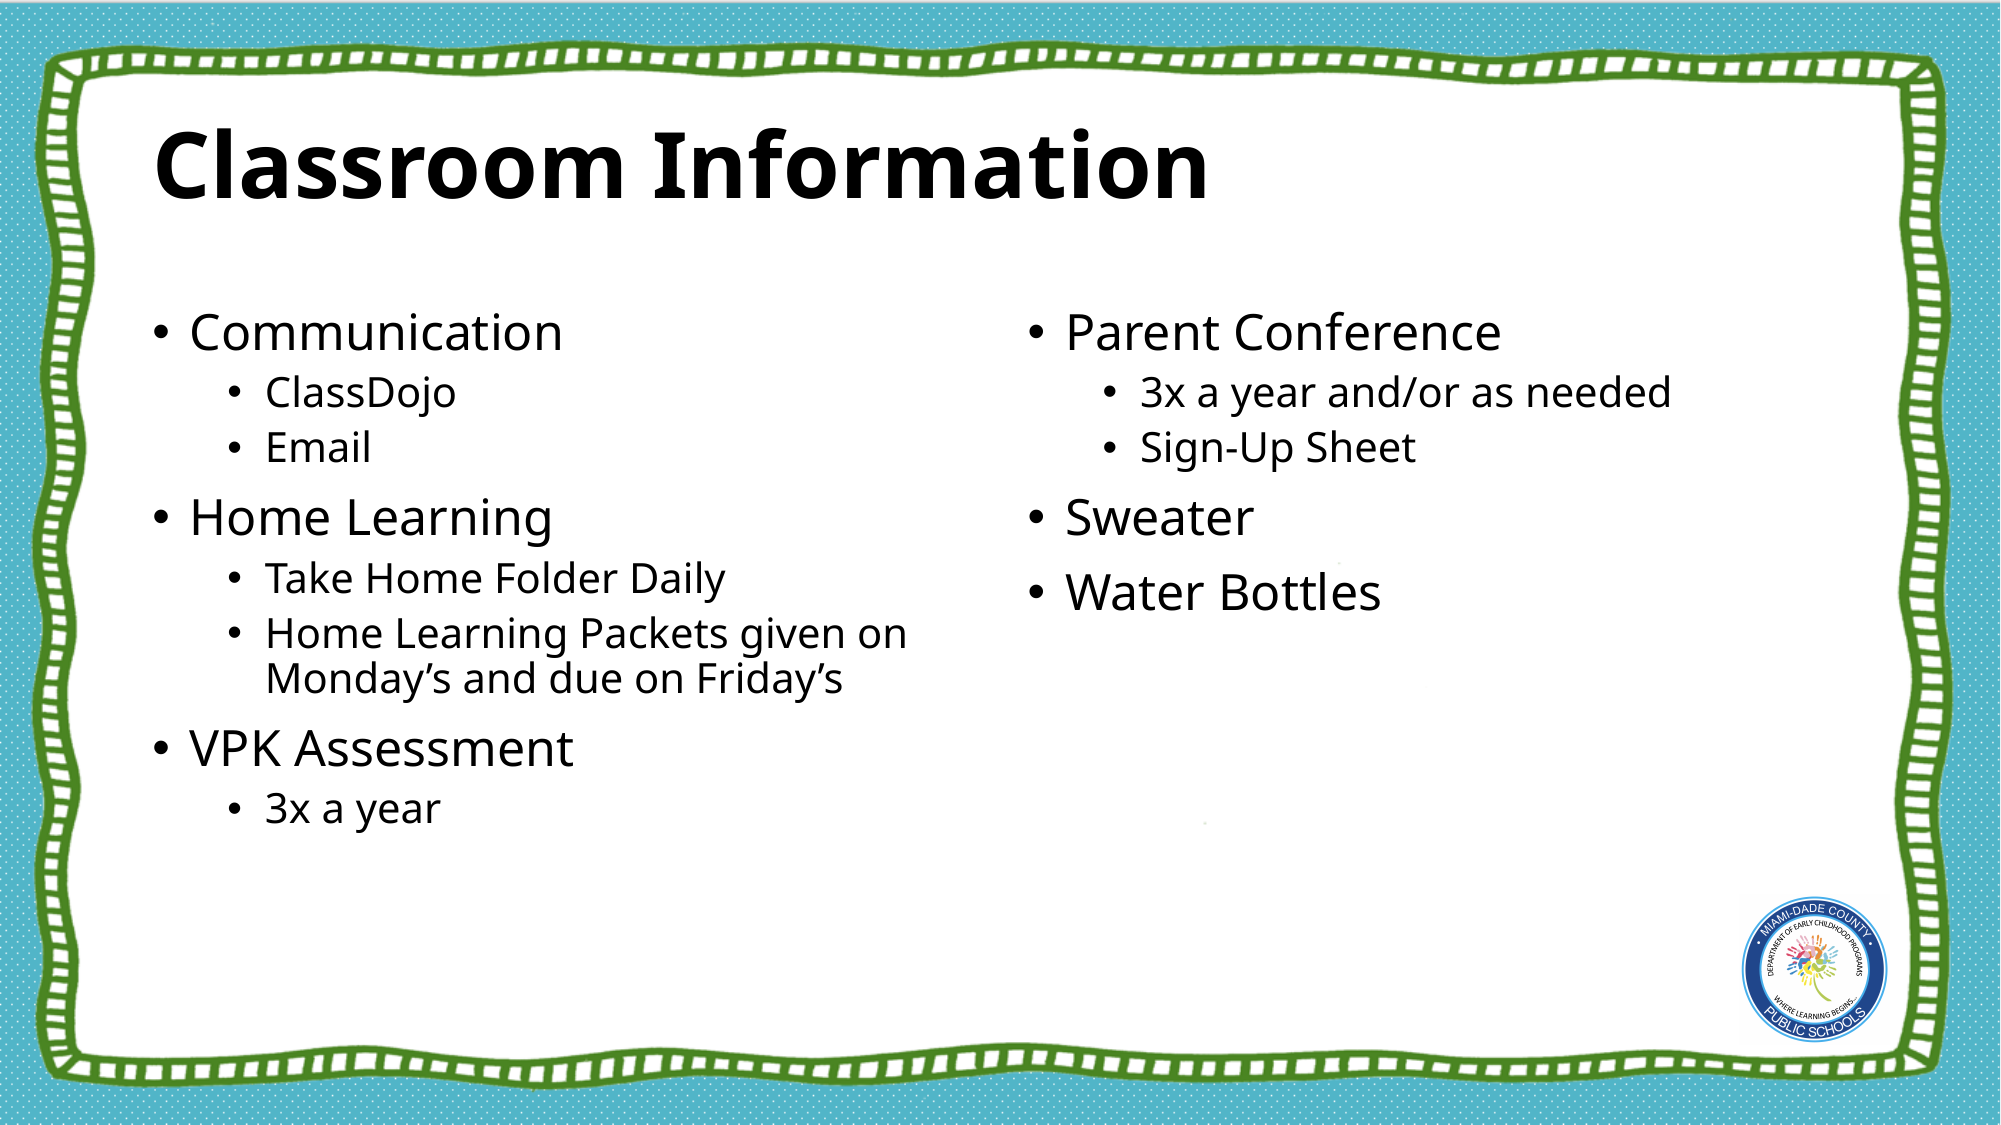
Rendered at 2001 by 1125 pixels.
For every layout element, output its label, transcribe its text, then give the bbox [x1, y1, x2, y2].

title Classroom Information [137, 59, 1863, 278]
list Parent Conference 3x a year and/or as needed Sign-Up Sheet Sweater Water Bottles [1012, 299, 1863, 1014]
list Communication ClassDojo Email Home Learning Take Home Folder Daily Home Learning Packets given on Monday’s and due on Friday’s VPK Assessment 3x a year [137, 299, 988, 1014]
picture [0, 0, 2001, 1125]
